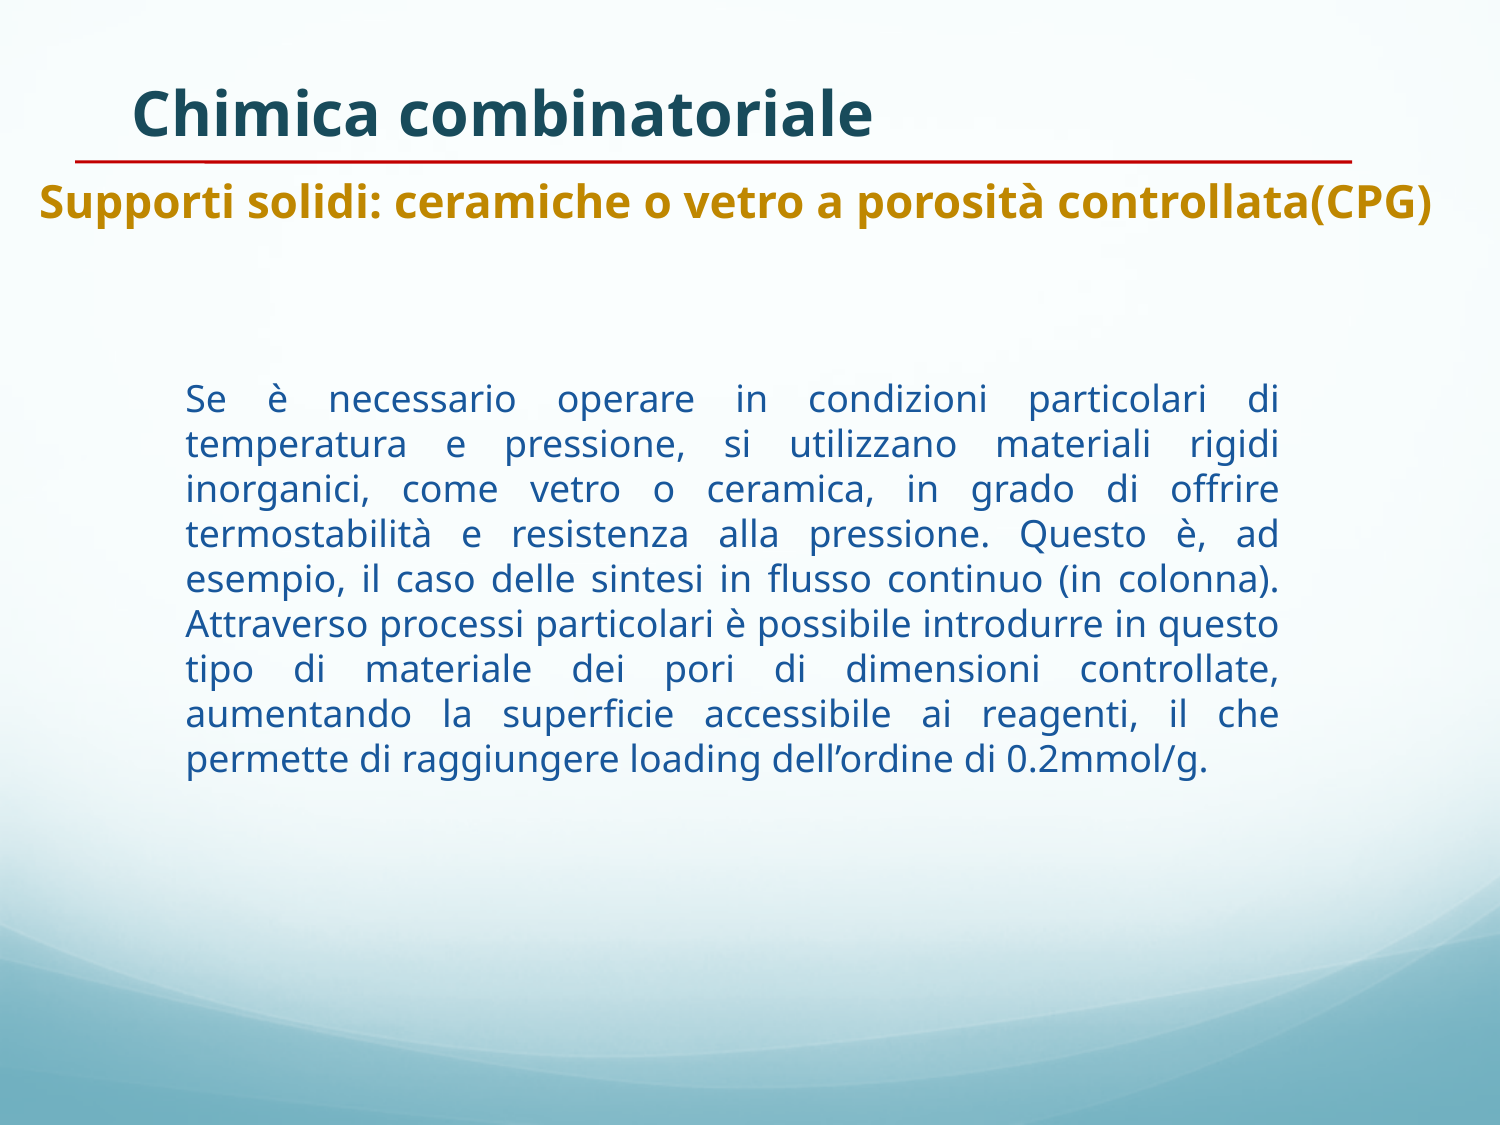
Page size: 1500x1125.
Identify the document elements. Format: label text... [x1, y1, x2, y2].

text_box Se è necessario operare in condizioni particolari di temperatura e pressione, si utilizzano materiali rigidi inorganici, come vetro o ceramica, in grado di offrire termostabilità e resistenza alla pressione. Questo è, ad esempio, il caso delle sintesi in flusso continuo (in colonna). Attraverso processi particolari è possibile introdurre in questo tipo di materiale dei pori di dimensioni controllate, aumentando la superficie accessibile ai reagenti, il che permette di raggiungere loading dell’ordine di 0.2mmol/g. [170, 367, 1296, 788]
text_box Supporti solidi: ceramiche o vetro a porosità controllata(CPG) [24, 165, 1448, 235]
text_box Chimica combinatoriale [117, 66, 891, 157]
